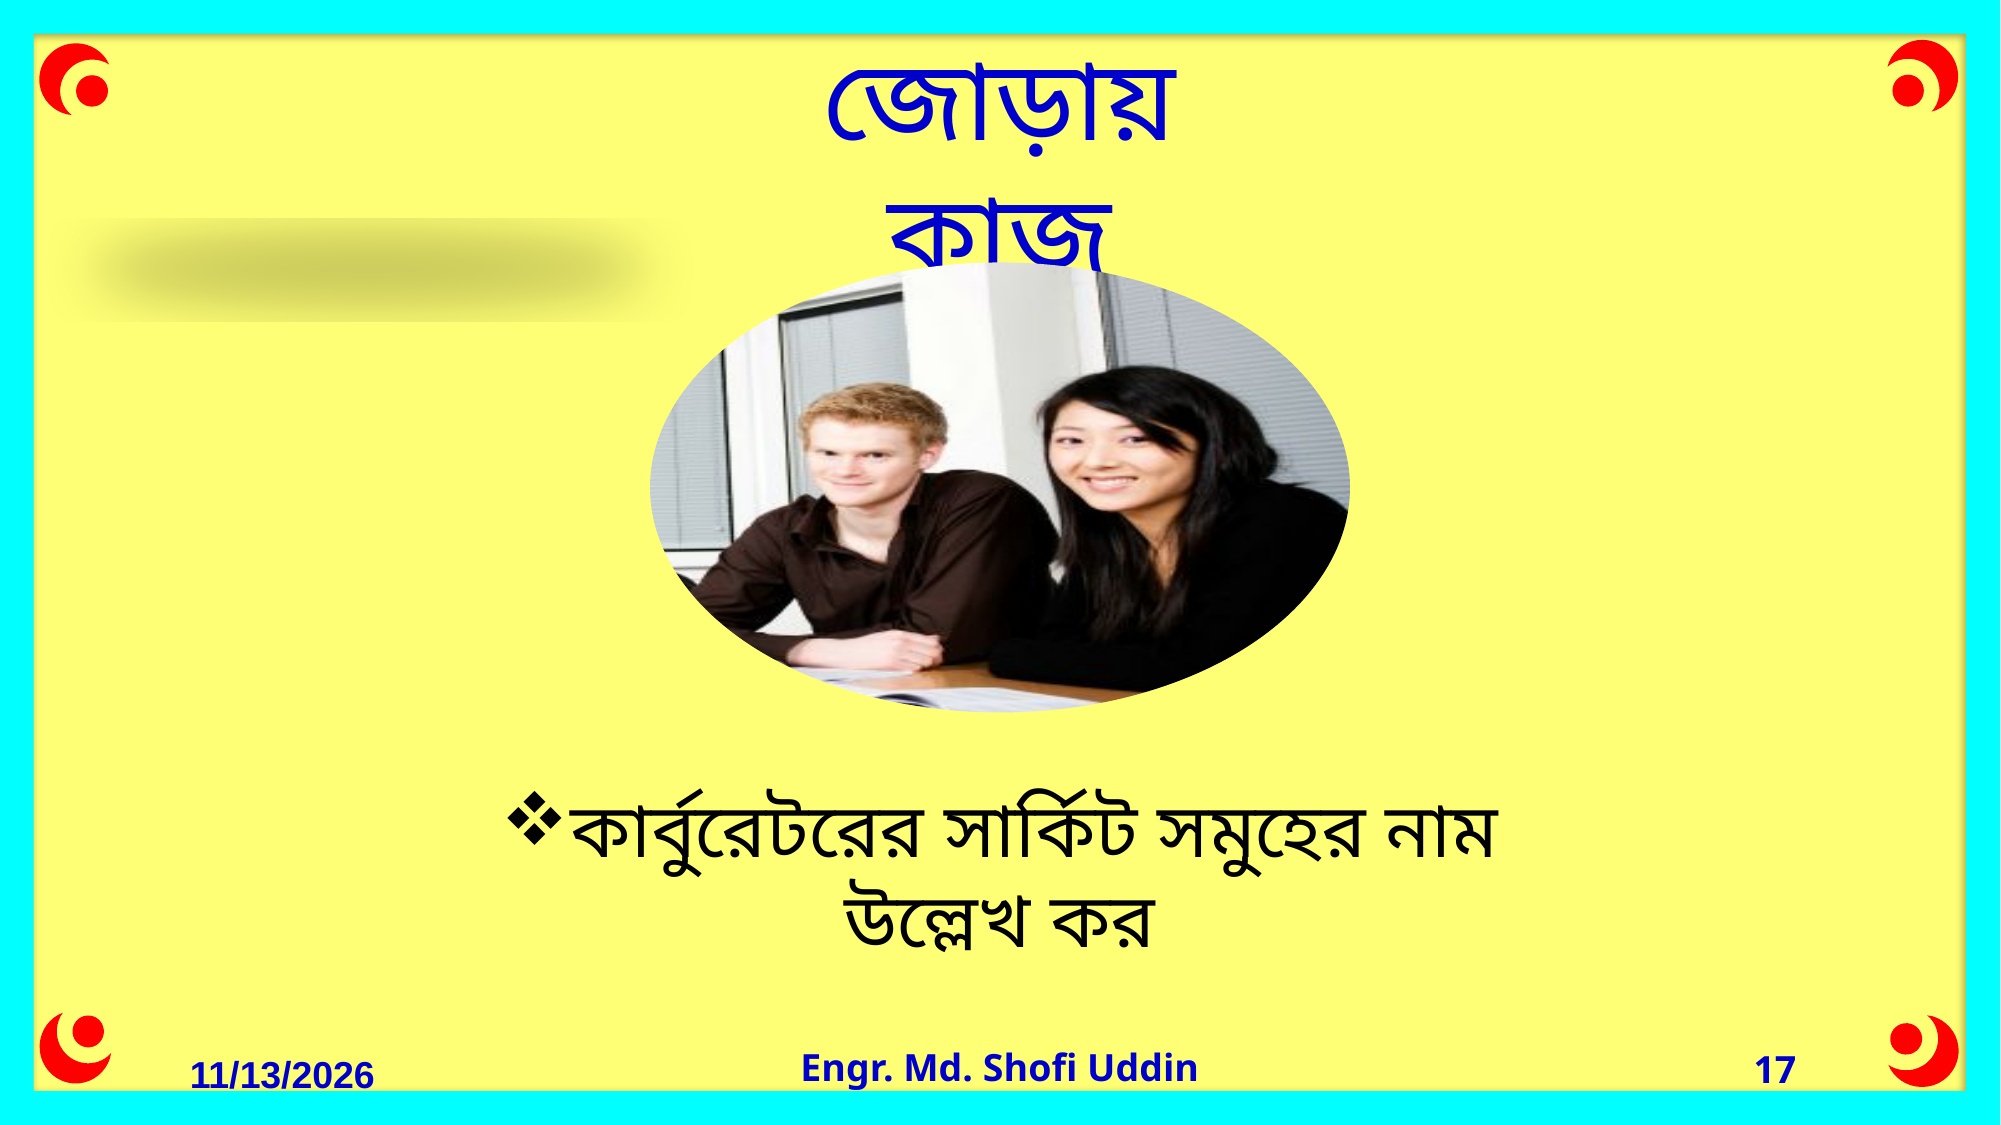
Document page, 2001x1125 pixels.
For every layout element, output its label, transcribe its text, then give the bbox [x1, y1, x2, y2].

picture [649, 262, 1351, 713]
slide_number 17 [1725, 1052, 1825, 1091]
slide_number 11-Aug-21 [174, 1054, 617, 1094]
footer Engr. Md. Shofi Uddin [566, 1051, 1434, 1089]
text_box কার্বুরেটরের সার্কিট সমুহের নাম উল্লেখ কর [457, 774, 1543, 913]
text_box জোড়ায় কাজ [716, 111, 1284, 213]
